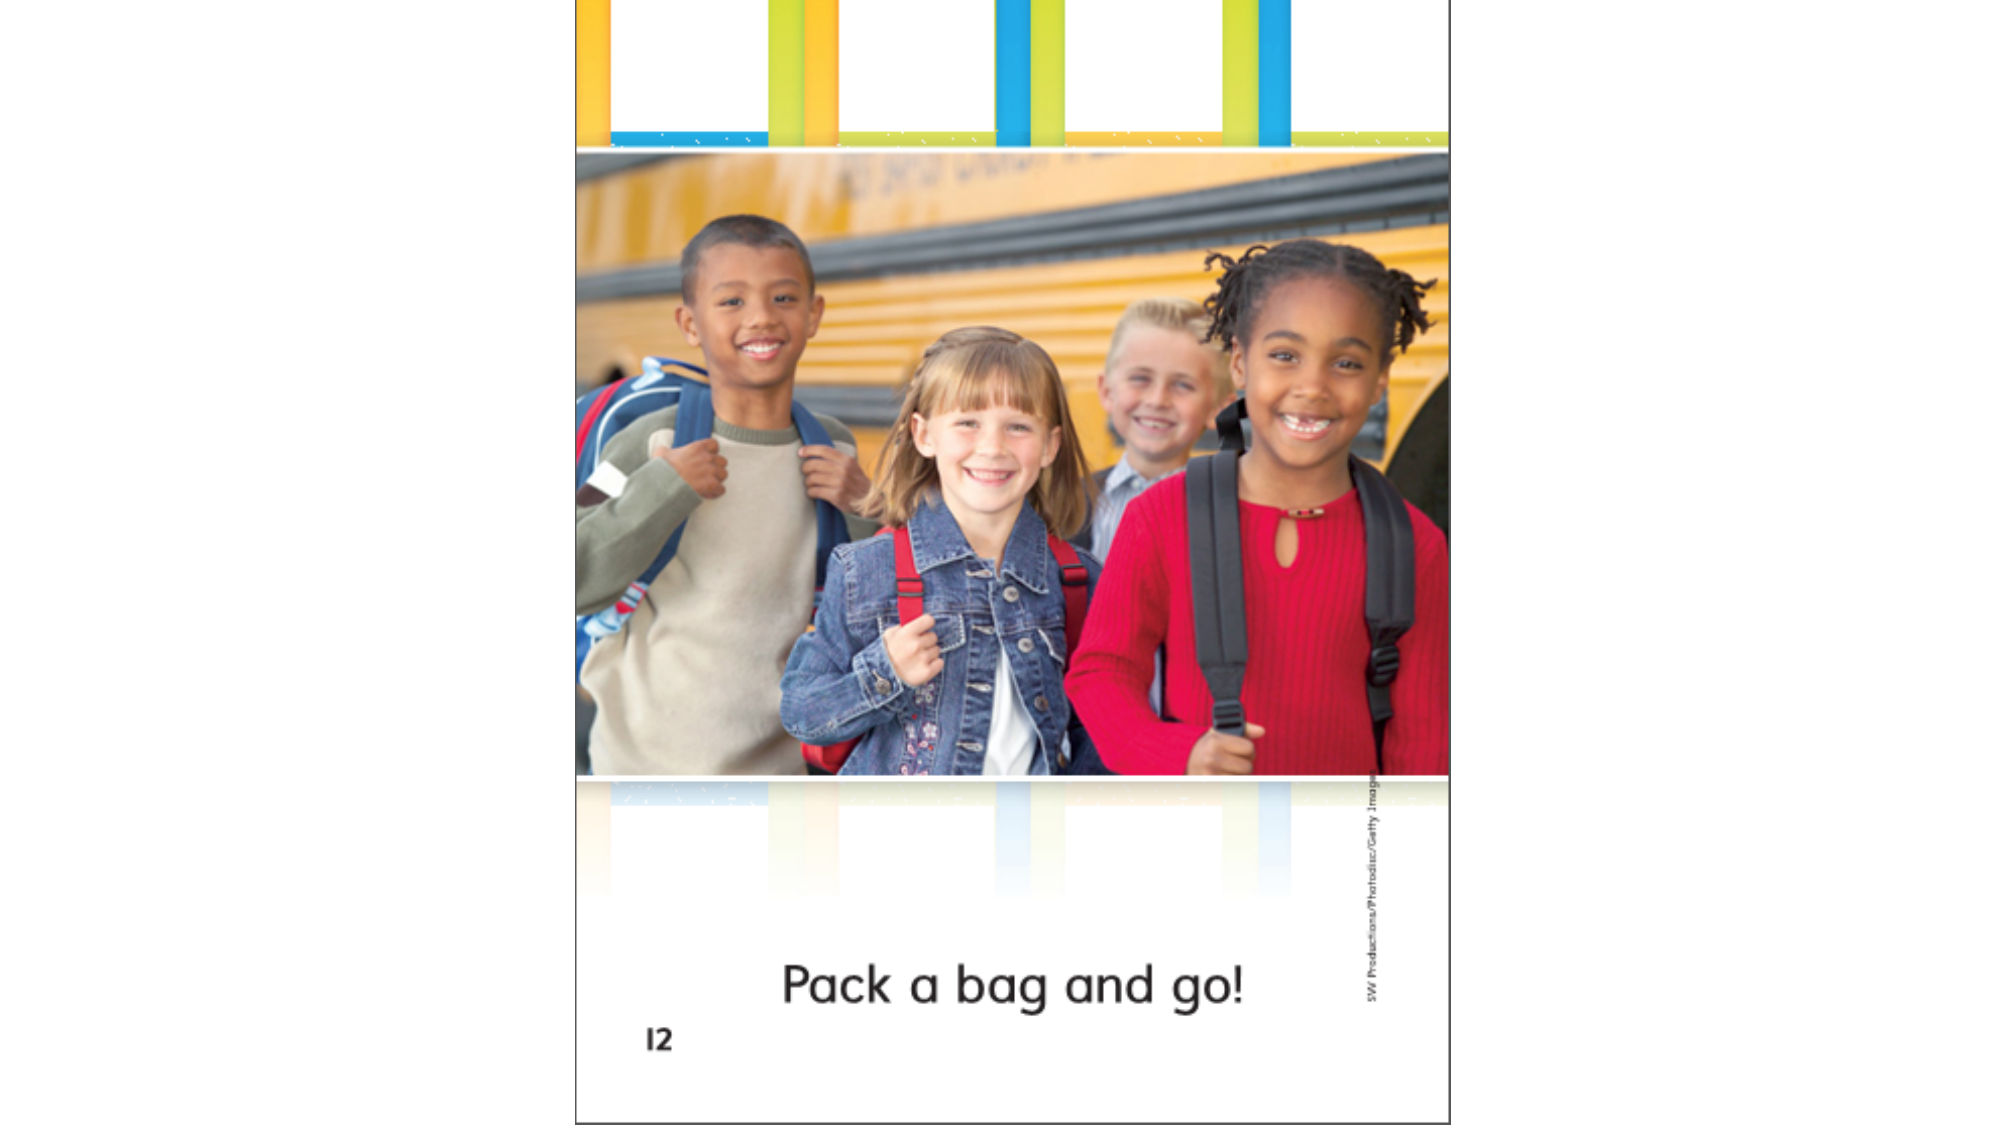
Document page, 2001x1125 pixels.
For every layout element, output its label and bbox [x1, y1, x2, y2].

picture [575, 0, 1451, 1125]
